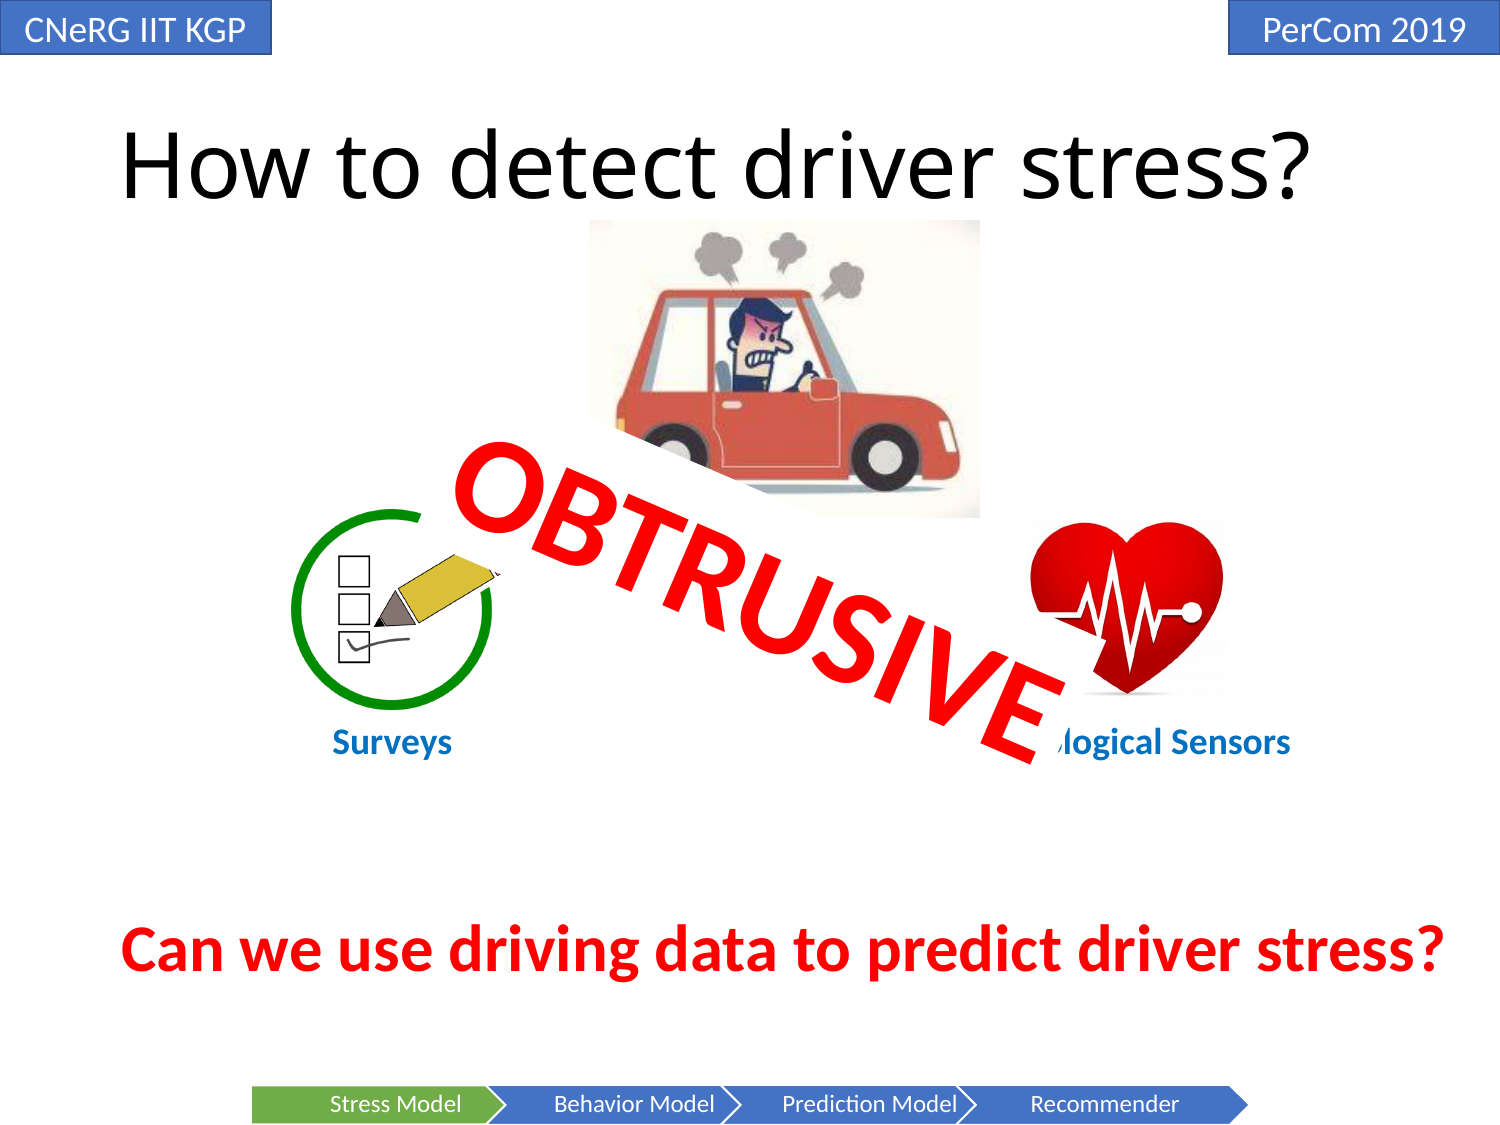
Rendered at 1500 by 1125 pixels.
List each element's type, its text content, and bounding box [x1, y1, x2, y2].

text_box Physiological Sensors [1051, 709, 1307, 770]
text_box Surveys [317, 710, 468, 770]
text_box OBTRUSIVE [423, 371, 1080, 806]
picture [1026, 516, 1227, 702]
picture [589, 220, 980, 518]
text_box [249, 1084, 1250, 1125]
picture [291, 509, 511, 710]
text_box Can we use driving data to predict driver stress? [106, 897, 1463, 993]
title How to detect driver stress? [103, 59, 1397, 278]
